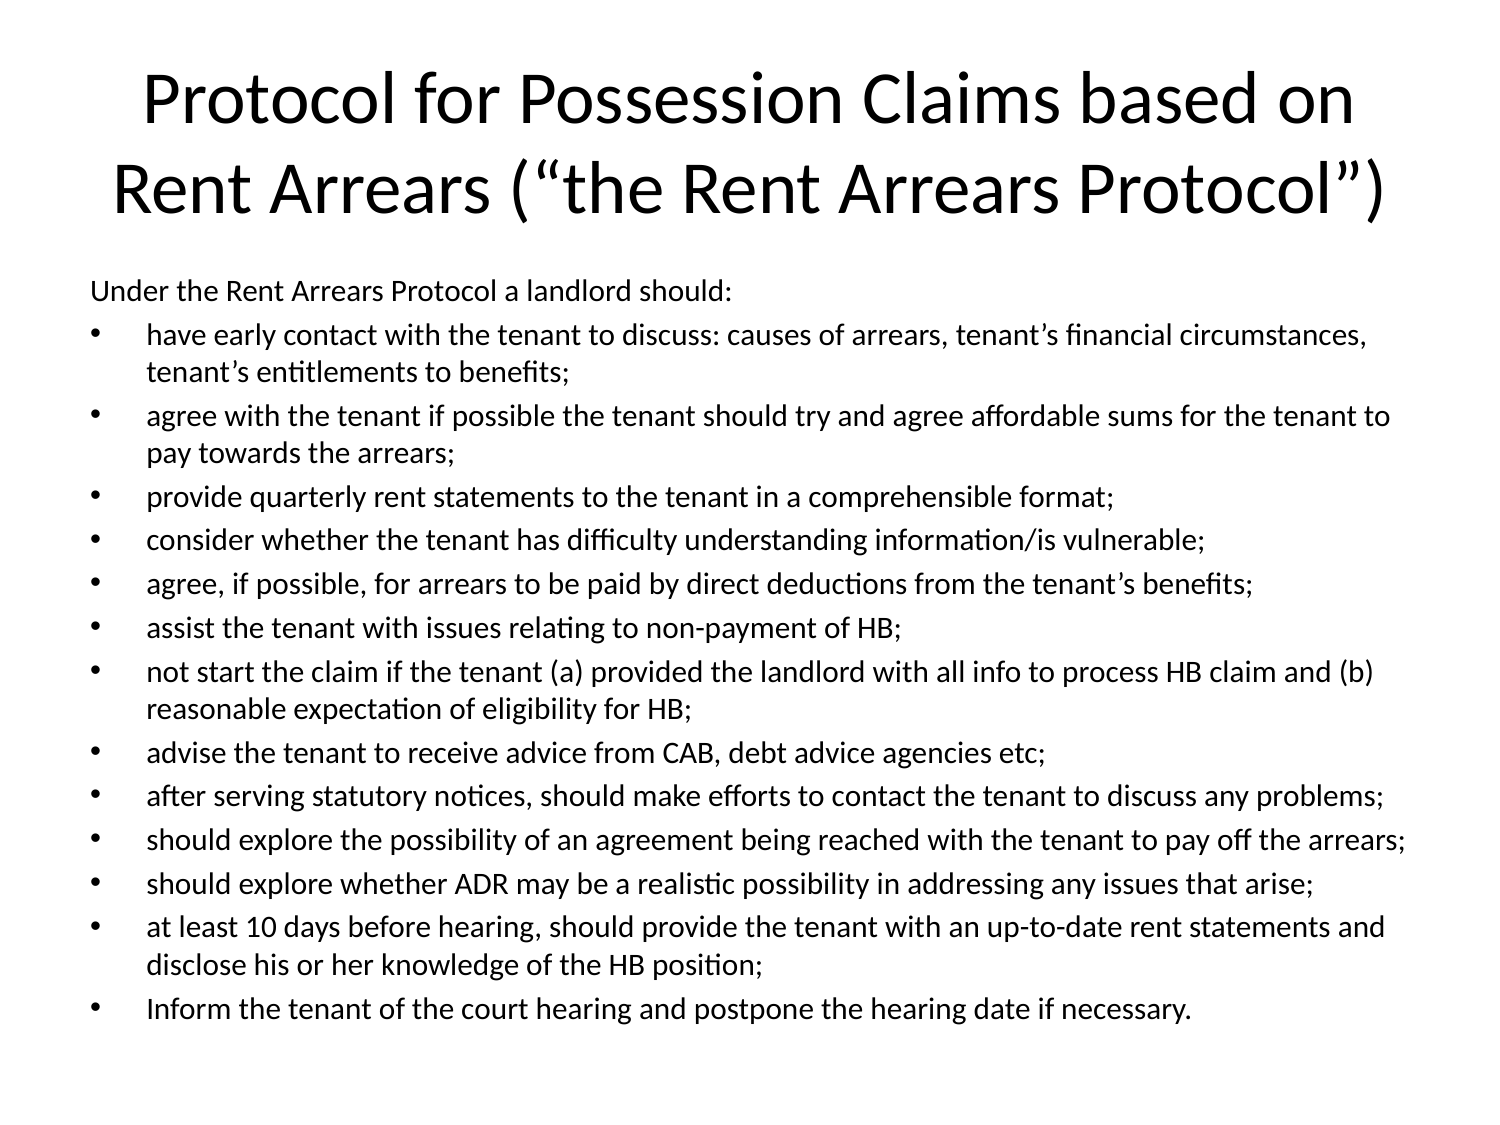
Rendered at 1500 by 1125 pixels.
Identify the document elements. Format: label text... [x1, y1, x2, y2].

list Under the Rent Arrears Protocol a landlord should: have early contact with the tenant to discuss: causes of arrears, tenant’s financial circumstances, tenant’s entitlements to benefits; agree with the tenant if possible the tenant should try and agree affordable sums for the tenant to pay towards the arrears; provide quarterly rent statements to the tenant in a comprehensible format; consider whether the tenant has difficulty understanding information/is vulnerable; agree, if possible, for arrears to be paid by direct deductions from the tenant’s benefits; assist the tenant with issues relating to non-payment of HB; not start the claim if the tenant (a) provided the landlord with all info to process HB claim and (b) reasonable expectation of eligibility for HB; advise the tenant to receive advice from CAB, debt advice agencies etc; after serving statutory notices, should make efforts to contact the tenant to discuss any problems; should explore the possibility of an agreement being reached with the tenant to pay off the arrears; should explore whether ADR may be a realistic possibility in addressing any issues that arise; at least 10 days before hearing, should provide the tenant with an up-to-date rent statements and disclose his or her knowledge of the HB position; Inform the tenant of the court hearing and postpone the hearing date if necessary. [75, 262, 1425, 1071]
title Protocol for Possession Claims based on Rent Arrears (“the Rent Arrears Protocol”) [75, 45, 1425, 233]
